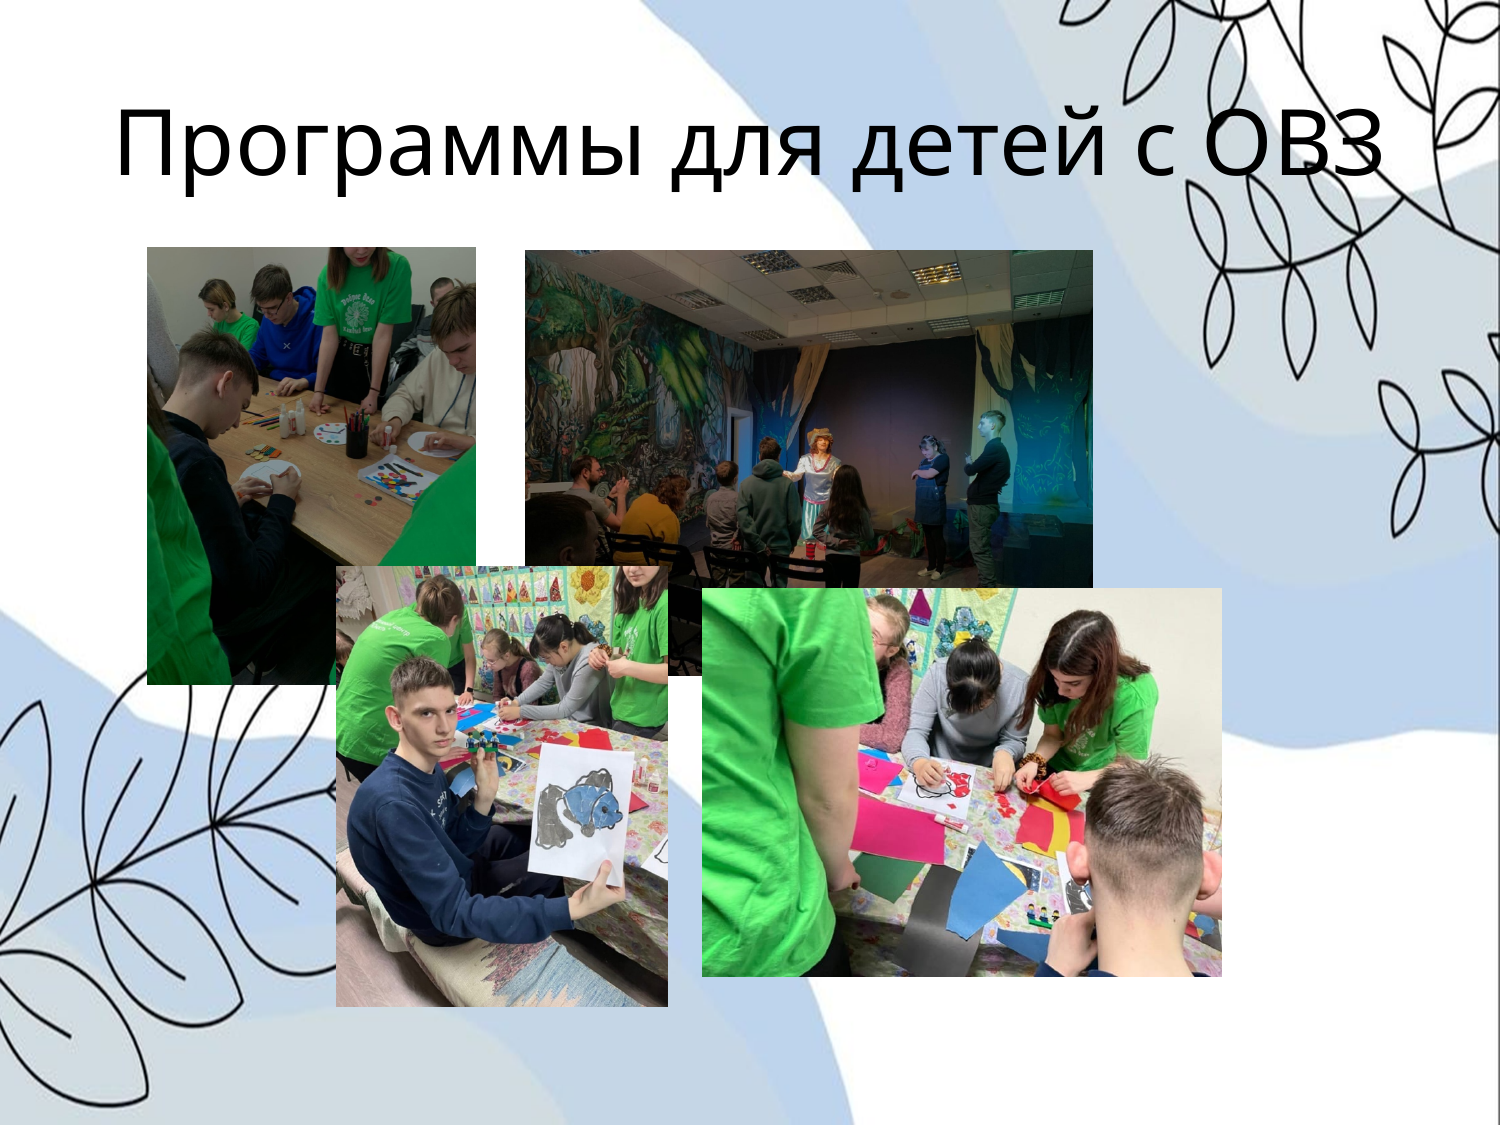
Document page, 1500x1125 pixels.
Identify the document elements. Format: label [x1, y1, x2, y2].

list [525, 250, 1093, 677]
picture [0, 0, 1500, 1125]
